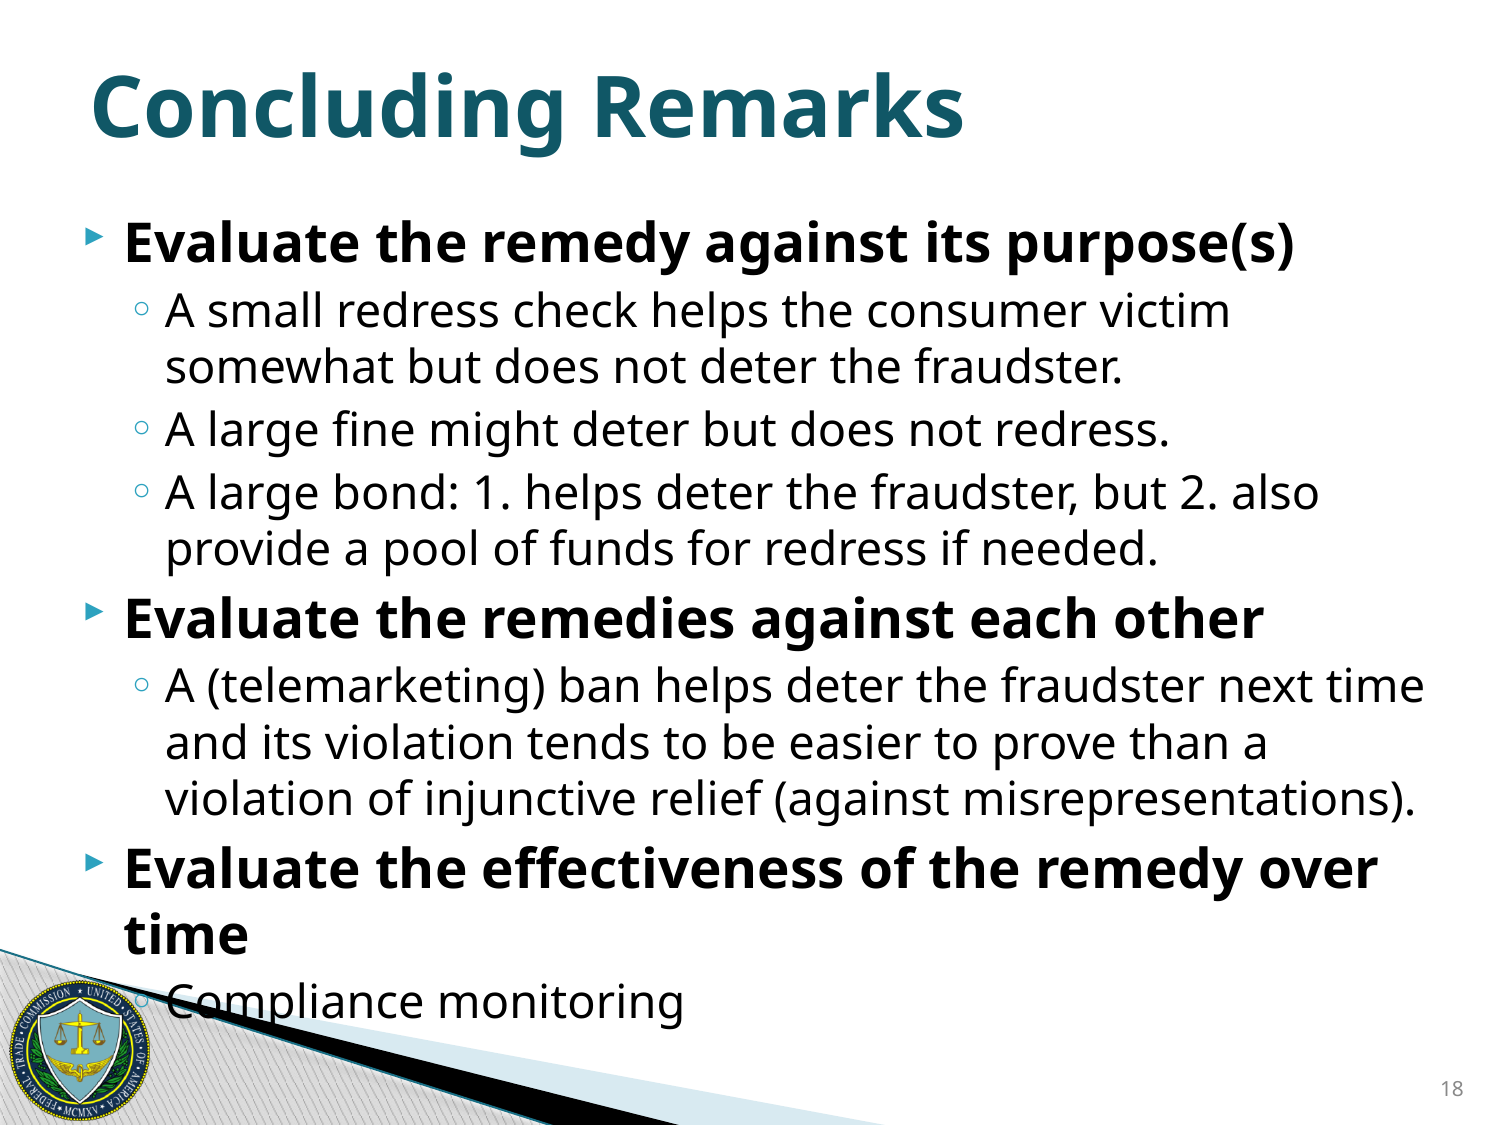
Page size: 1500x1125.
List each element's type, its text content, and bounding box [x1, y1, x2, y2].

title Concluding Remarks [75, 45, 1425, 163]
slide_number 18 [1418, 1051, 1479, 1112]
list Evaluate the remedy against its purpose(s) A small redress check helps the consumer victim somewhat but does not deter the fraudster. A large fine might deter but does not redress. A large bond: 1. helps deter the fraudster, but 2. also provide a pool of funds for redress if needed. Evaluate the remedies against each other A (telemarketing) ban helps deter the fraudster next time and its violation tends to be easier to prove than a violation of injunctive relief (against misrepresentations). Evaluate the effectiveness of the remedy over time Compliance monitoring [50, 200, 1450, 1050]
picture [9, 980, 150, 1121]
